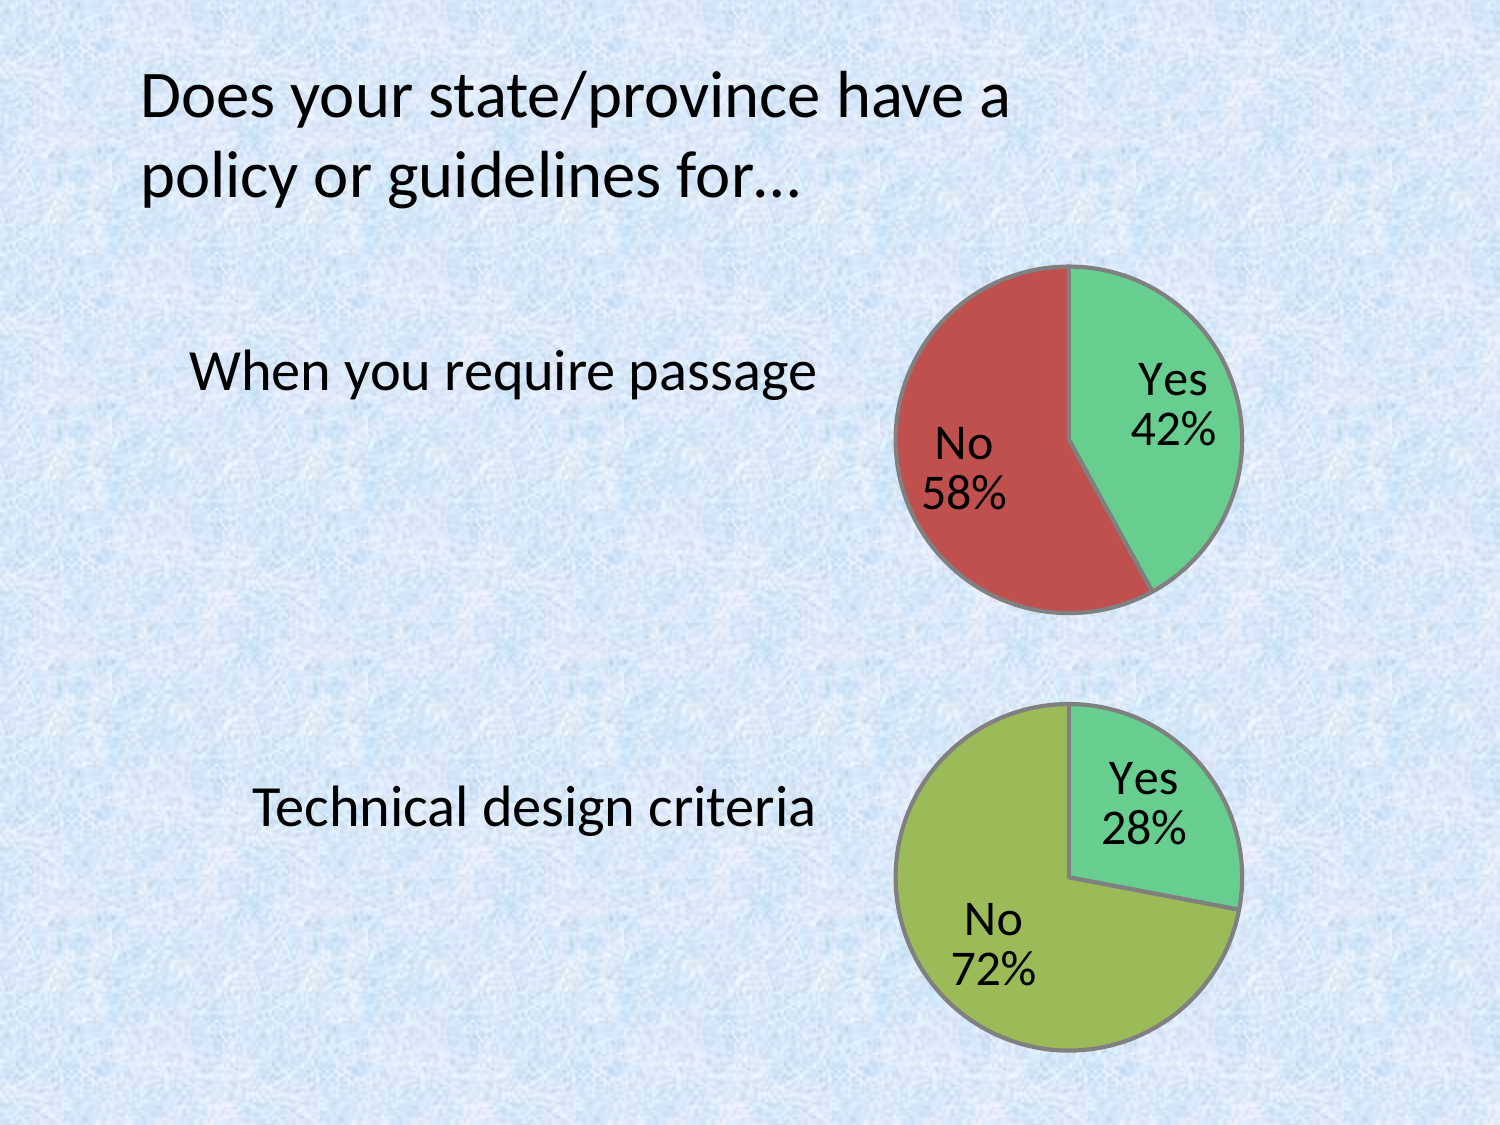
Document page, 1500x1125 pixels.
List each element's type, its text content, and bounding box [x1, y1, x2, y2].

text_box Technical design criteria [237, 760, 682, 846]
title Does your state/province have a policy or guidelines for… [125, 37, 1475, 225]
chart [687, 74, 1463, 1125]
text_box When you require passage [174, 324, 682, 410]
picture [0, 0, 1500, 1125]
